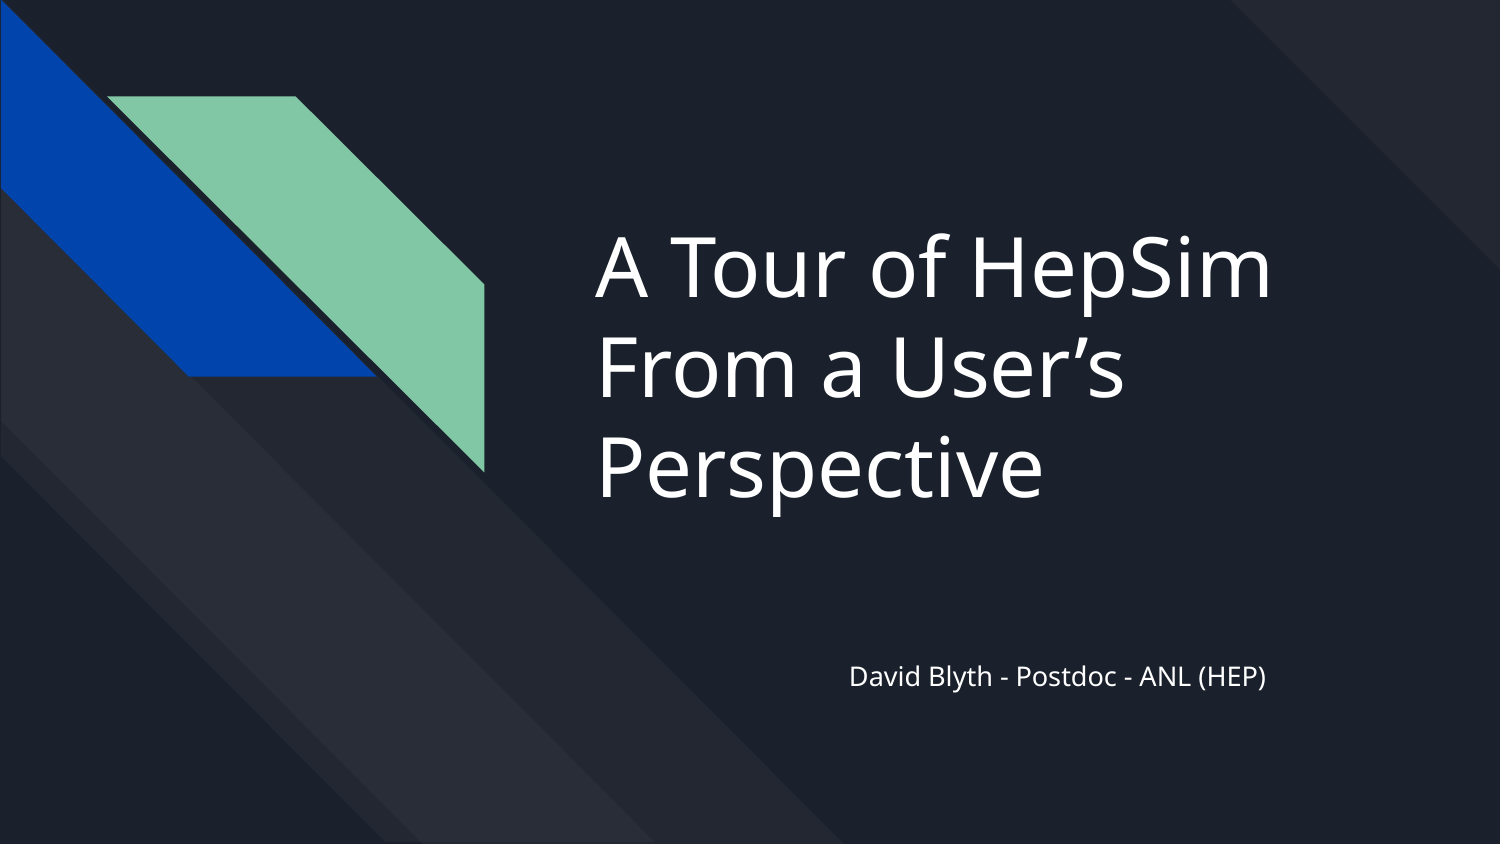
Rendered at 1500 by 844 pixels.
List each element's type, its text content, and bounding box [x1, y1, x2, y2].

subtitle David Blyth - Postdoc - ANL (HEP) [833, 643, 1404, 727]
title A Tour of HepSim From a User’s Perspective [580, 199, 1404, 518]
